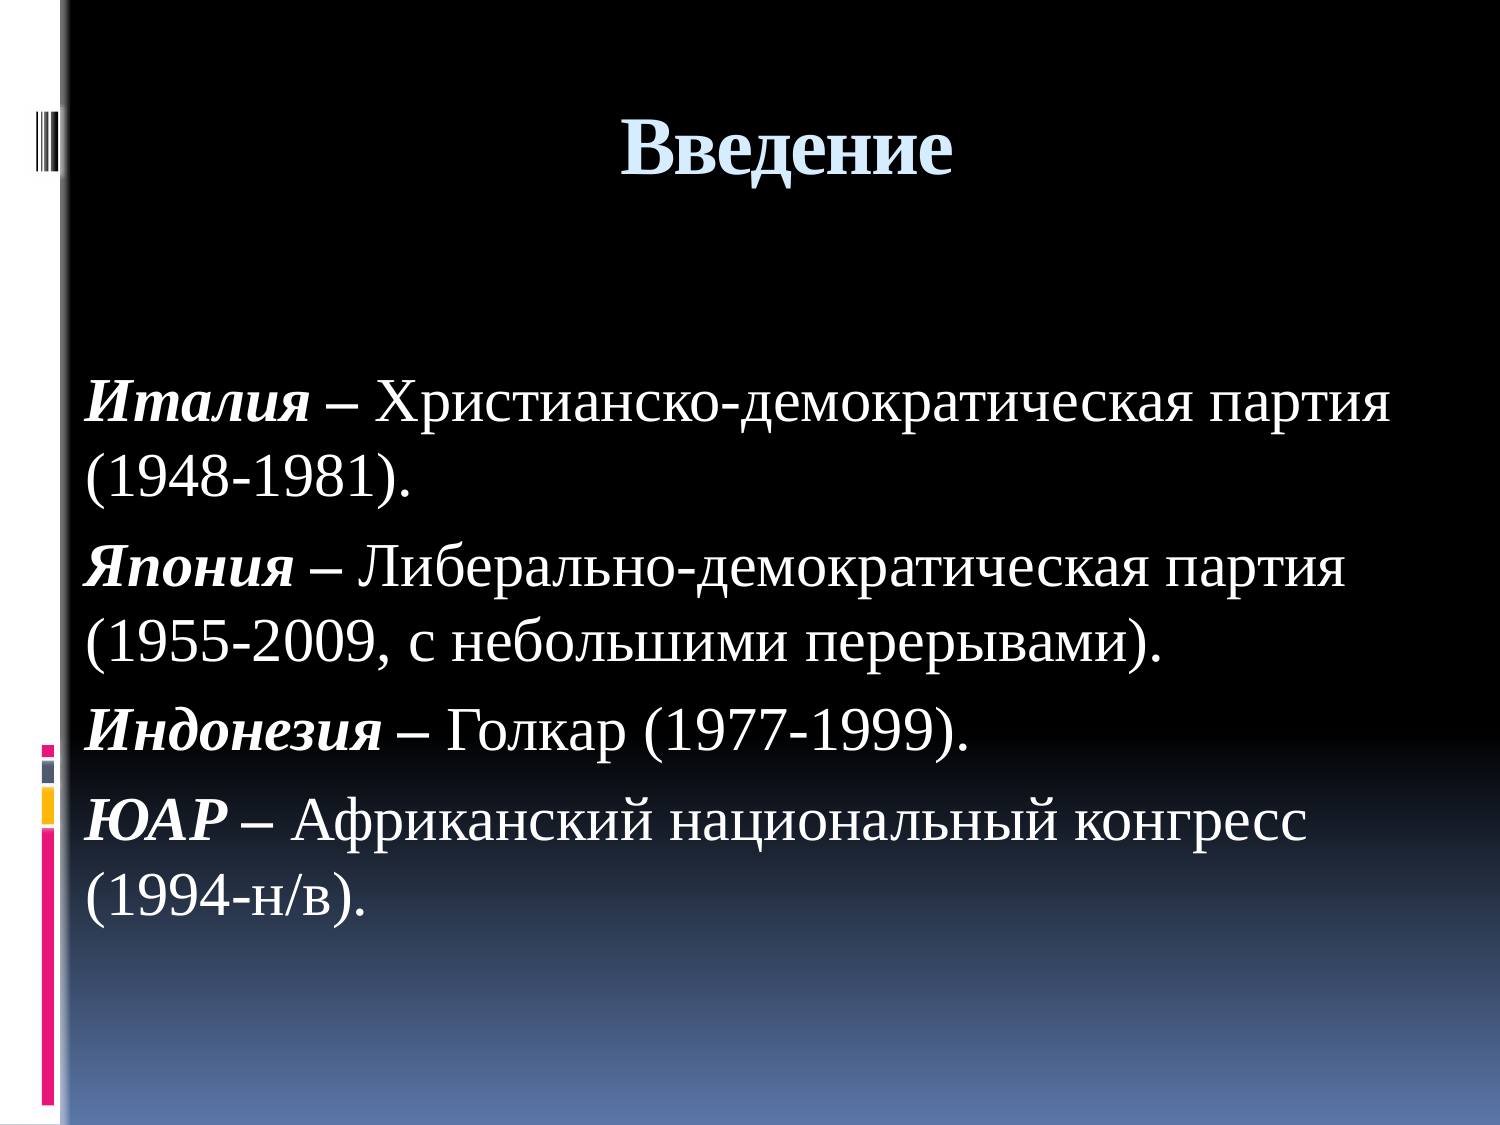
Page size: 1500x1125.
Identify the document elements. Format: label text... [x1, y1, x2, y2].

title Введение [150, 83, 1425, 234]
list Италия – Христианско-демократическая партия (1948-1981). Япония – Либерально-демократическая партия (1955-2009, с небольшими перерывами). Индонезия – Голкар (1977-1999). ЮАР – Африканский национальный конгресс (1994-н/в). [70, 262, 1425, 1005]
